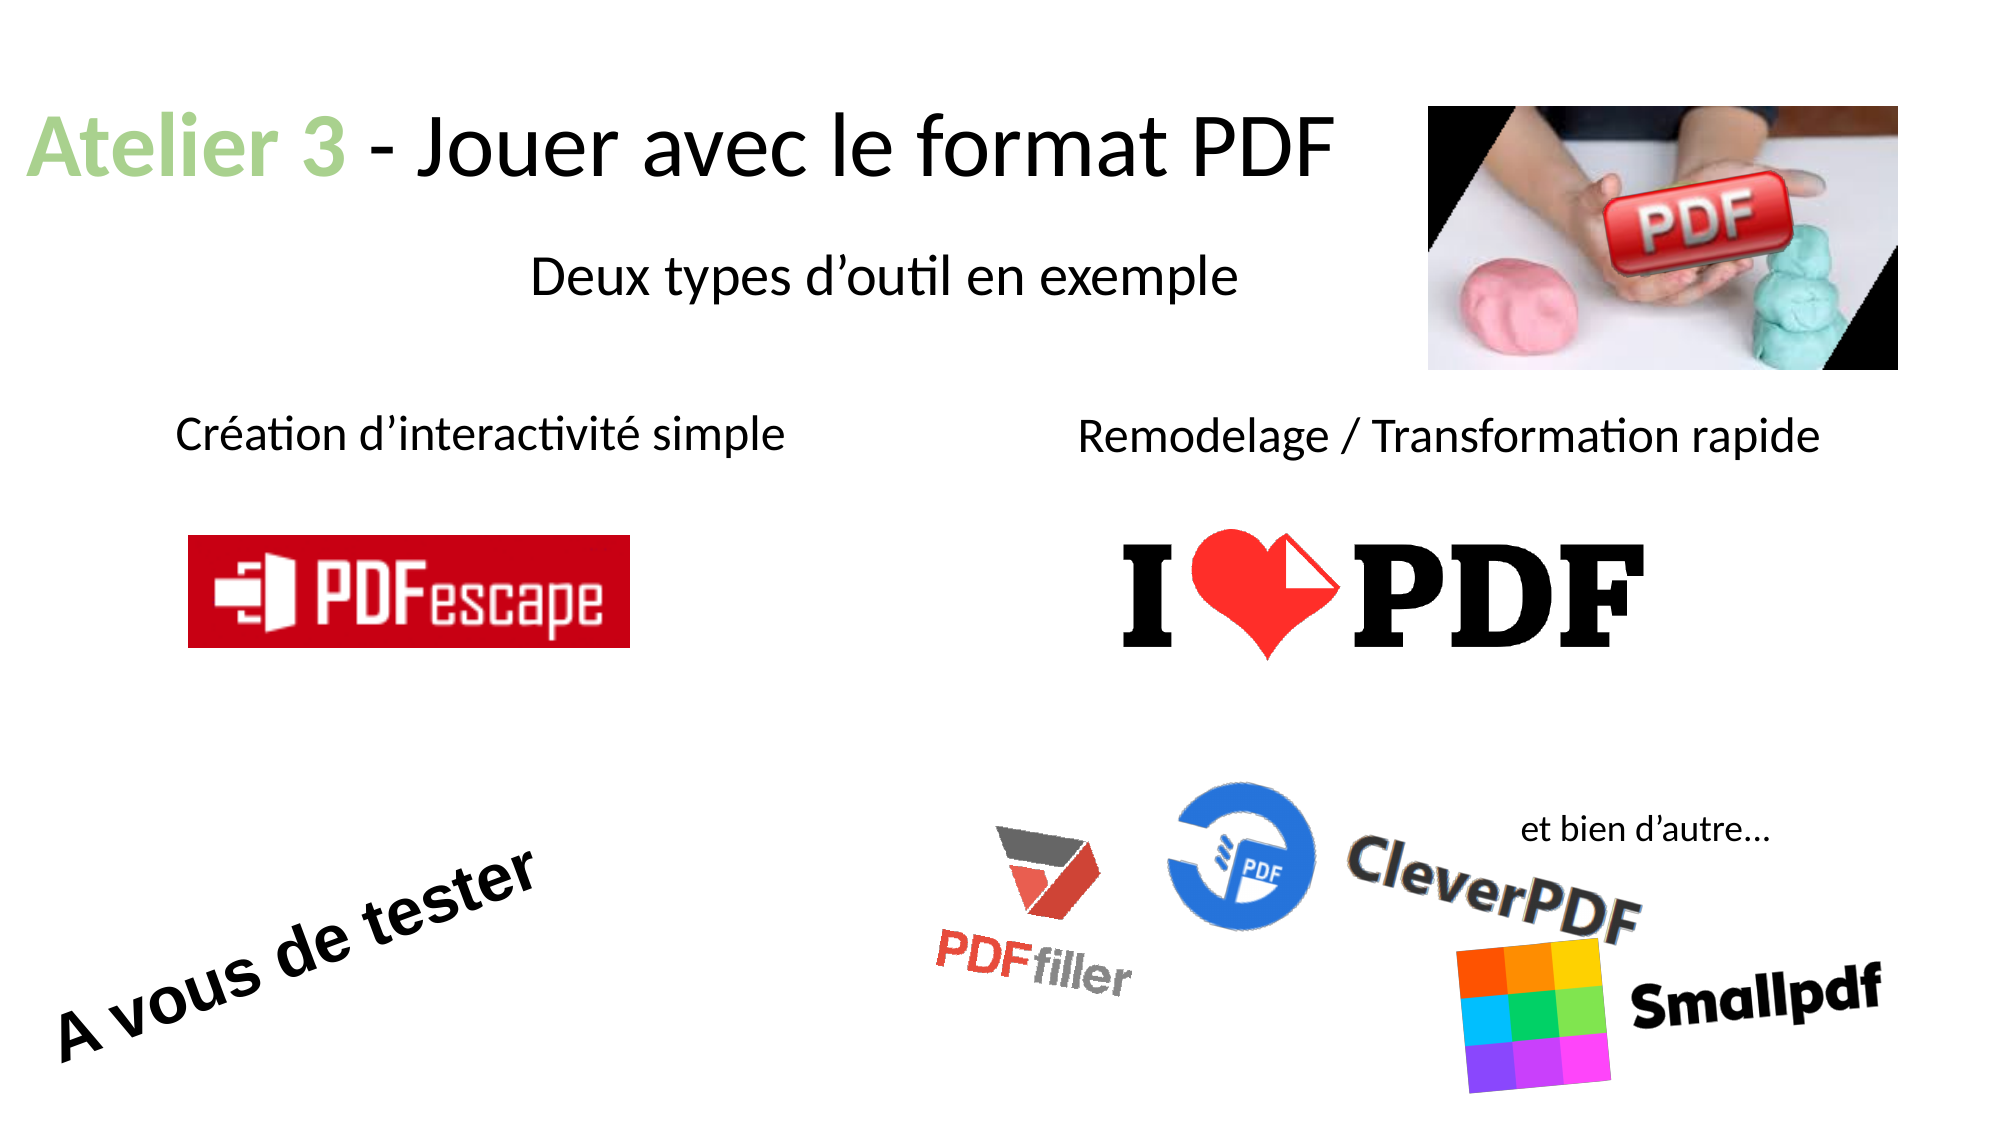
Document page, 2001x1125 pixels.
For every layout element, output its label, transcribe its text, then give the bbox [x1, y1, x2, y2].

text_box Atelier 3 - Jouer avec le format PDF [12, 80, 1737, 214]
text_box Deux types d’outil en exemple [515, 238, 1300, 354]
text_box Remodelage / Transformation rapide [1062, 395, 1898, 500]
text_box A vous de tester [20, 731, 774, 1093]
text_box Création d’interactivité simple [160, 392, 851, 498]
picture [188, 535, 630, 648]
picture [904, 499, 1919, 1119]
picture [1428, 106, 1898, 370]
text_box et bien d’autre... [1505, 796, 1920, 857]
